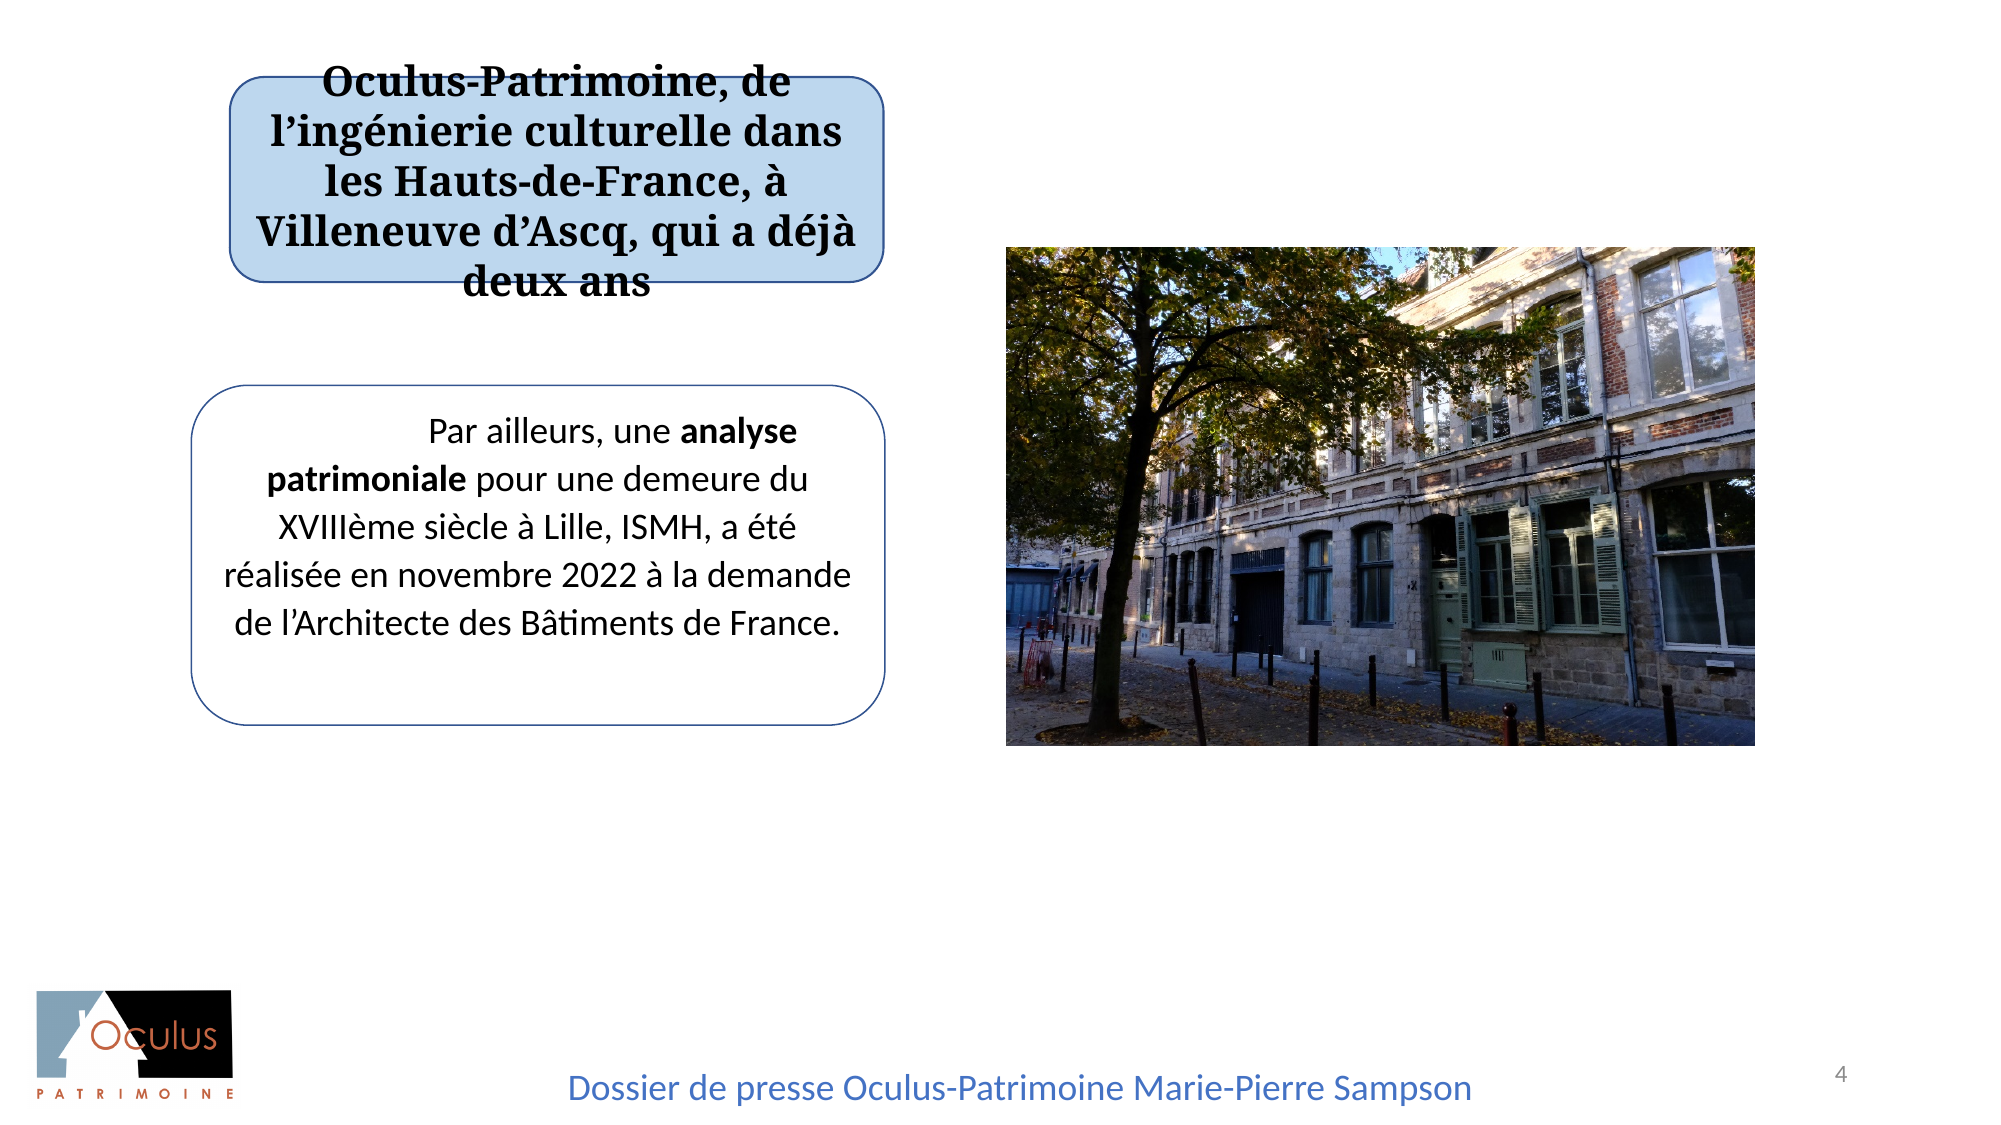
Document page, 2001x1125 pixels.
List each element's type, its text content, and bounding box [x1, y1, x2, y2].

text_box Oculus-Patrimoine, de l’ingénierie culturelle dans les Hauts-de-France, à Villeneuve d’Ascq, qui a déjà deux ans [228, 75, 885, 284]
text_box Par ailleurs, une analyse patrimoniale pour une demeure du XVIIIème siècle à Lille, ISMH, a été réalisée en novembre 2022 à la demande de l’Architecte des Bâtiments de France. [190, 384, 886, 727]
picture [27, 983, 241, 1109]
slide_number 4 [1412, 1042, 1863, 1103]
text_box Dossier de presse Oculus-Patrimoine Marie-Pierre Sampson [553, 1055, 1652, 1116]
picture [1006, 247, 1755, 746]
